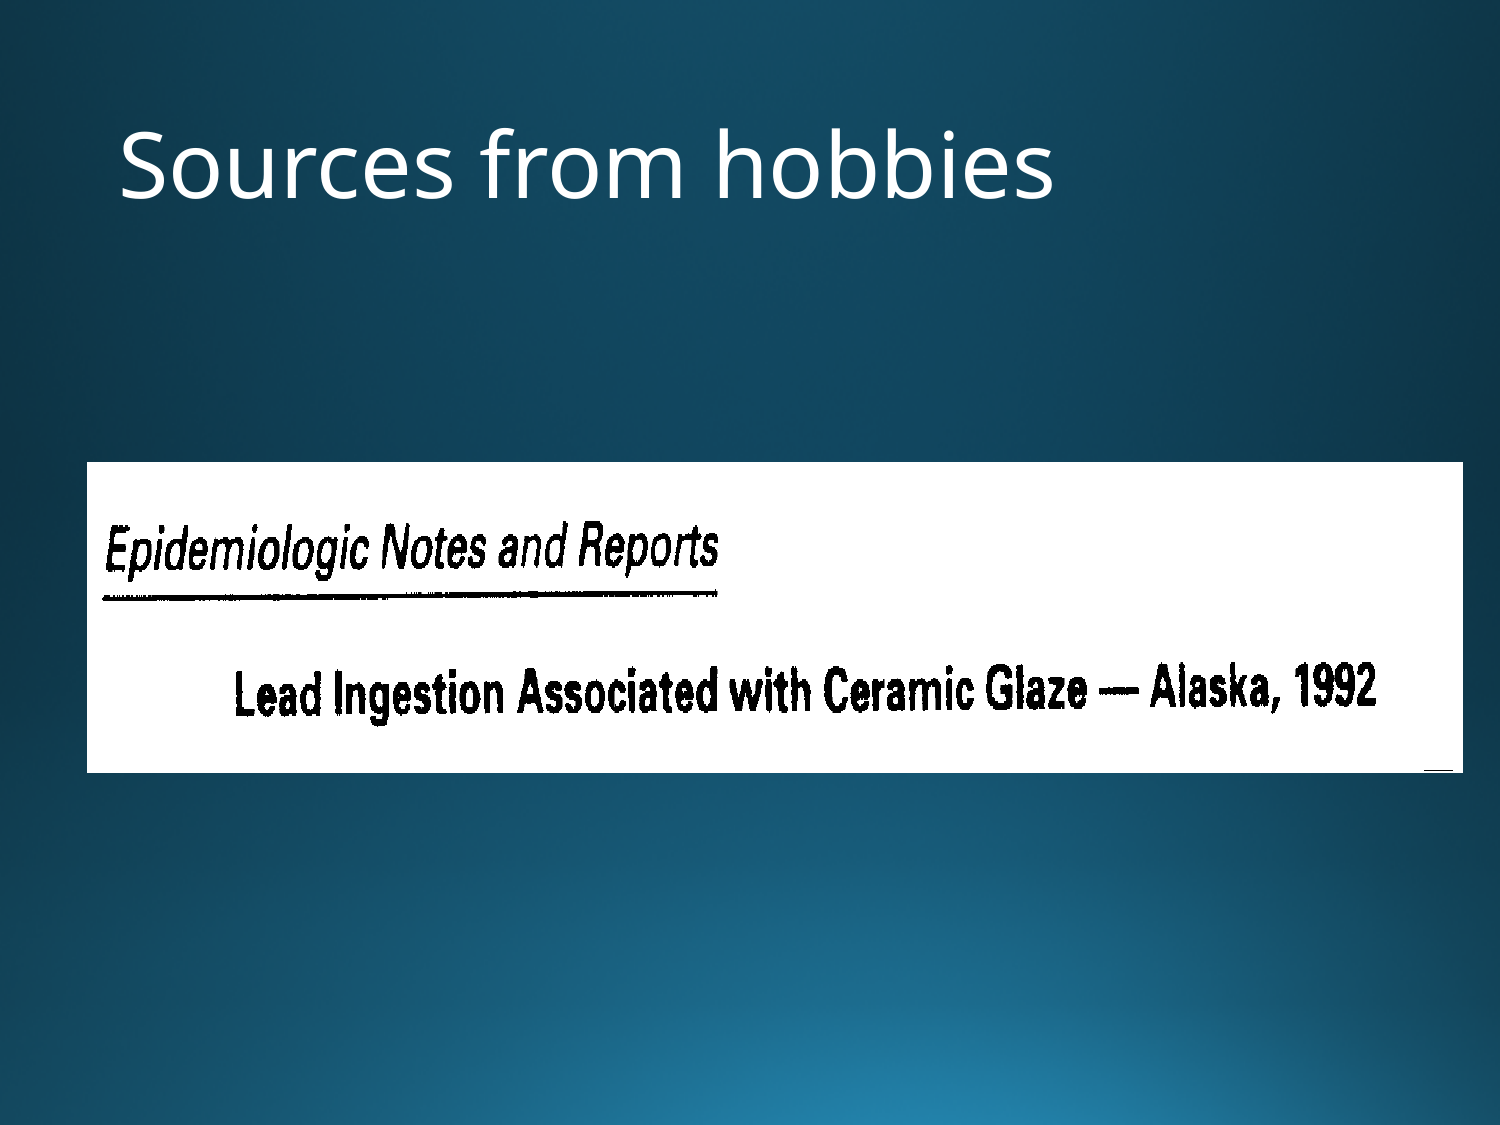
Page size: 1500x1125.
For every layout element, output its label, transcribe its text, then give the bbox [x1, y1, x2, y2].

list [87, 462, 1463, 773]
title Sources from hobbies [103, 59, 1397, 278]
picture [0, 0, 1500, 1125]
